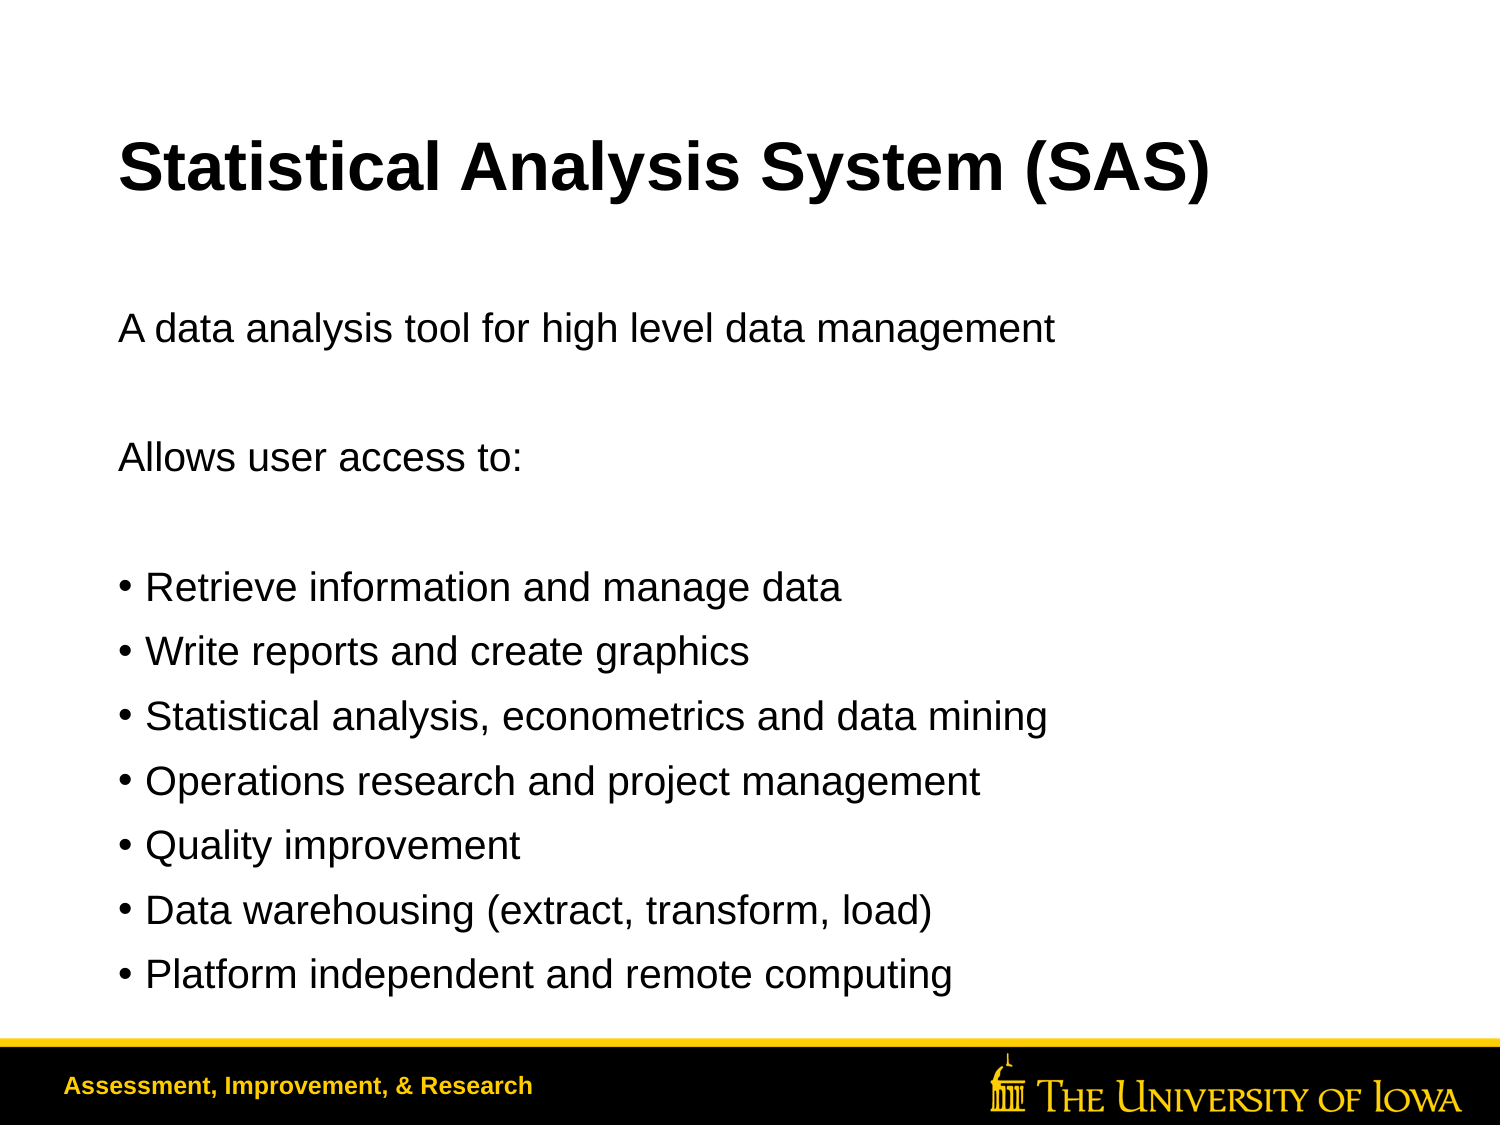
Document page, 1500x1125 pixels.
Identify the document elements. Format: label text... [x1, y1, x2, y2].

footer Assessment, Improvement, & Research [48, 1048, 916, 1120]
list A data analysis tool for high level data management Allows user access to: Retrieve information and manage data Write reports and create graphics Statistical analysis, econometrics and data mining Operations research and project management Quality improvement Data warehousing (extract, transform, load) Platform independent and remote computing [103, 299, 1397, 1014]
picture [0, 0, 1500, 1125]
title Statistical Analysis System (SAS) [103, 59, 1397, 278]
